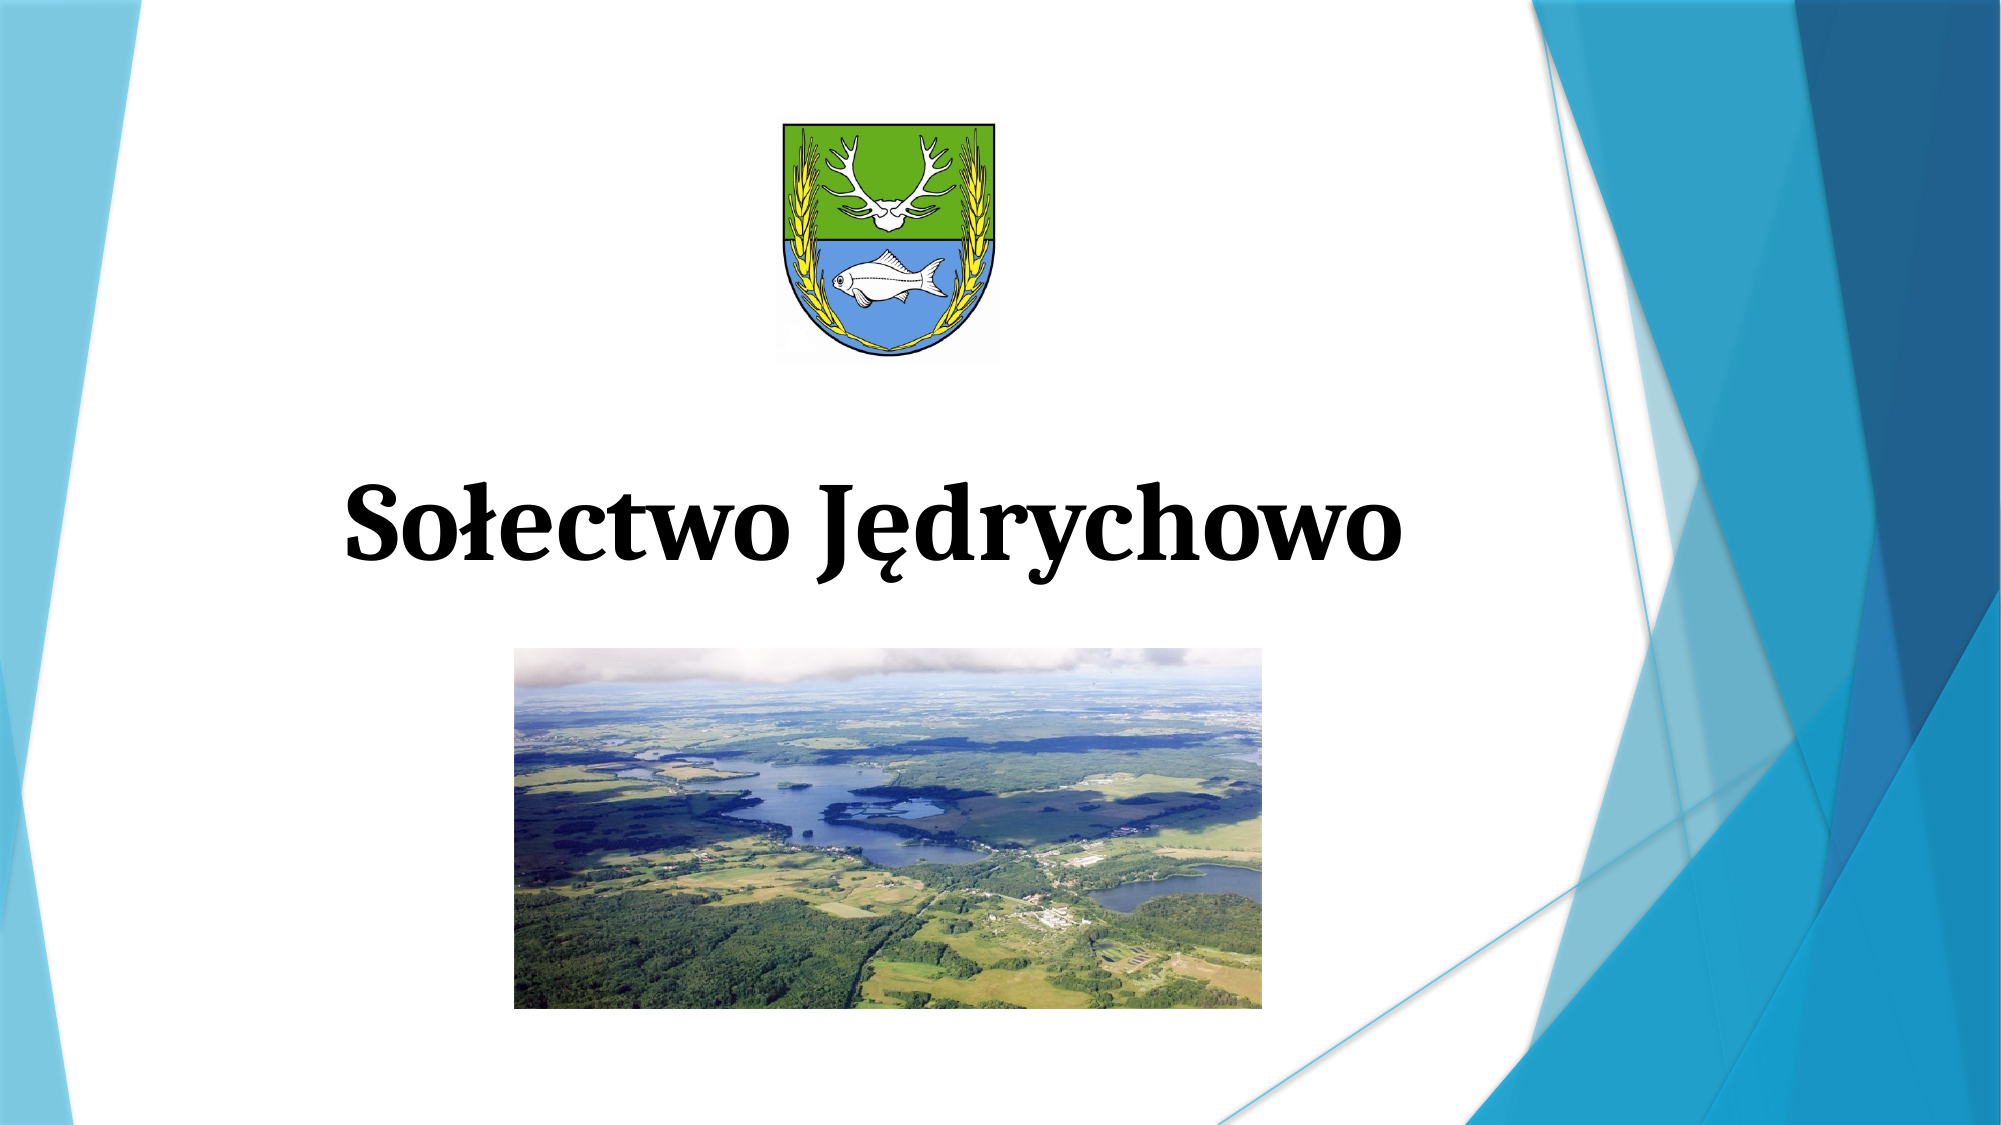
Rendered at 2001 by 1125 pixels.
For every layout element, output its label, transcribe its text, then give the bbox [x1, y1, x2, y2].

picture [514, 648, 1262, 1009]
picture [775, 116, 1001, 363]
text_box Sołectwo Jędrychowo [250, 320, 1525, 591]
